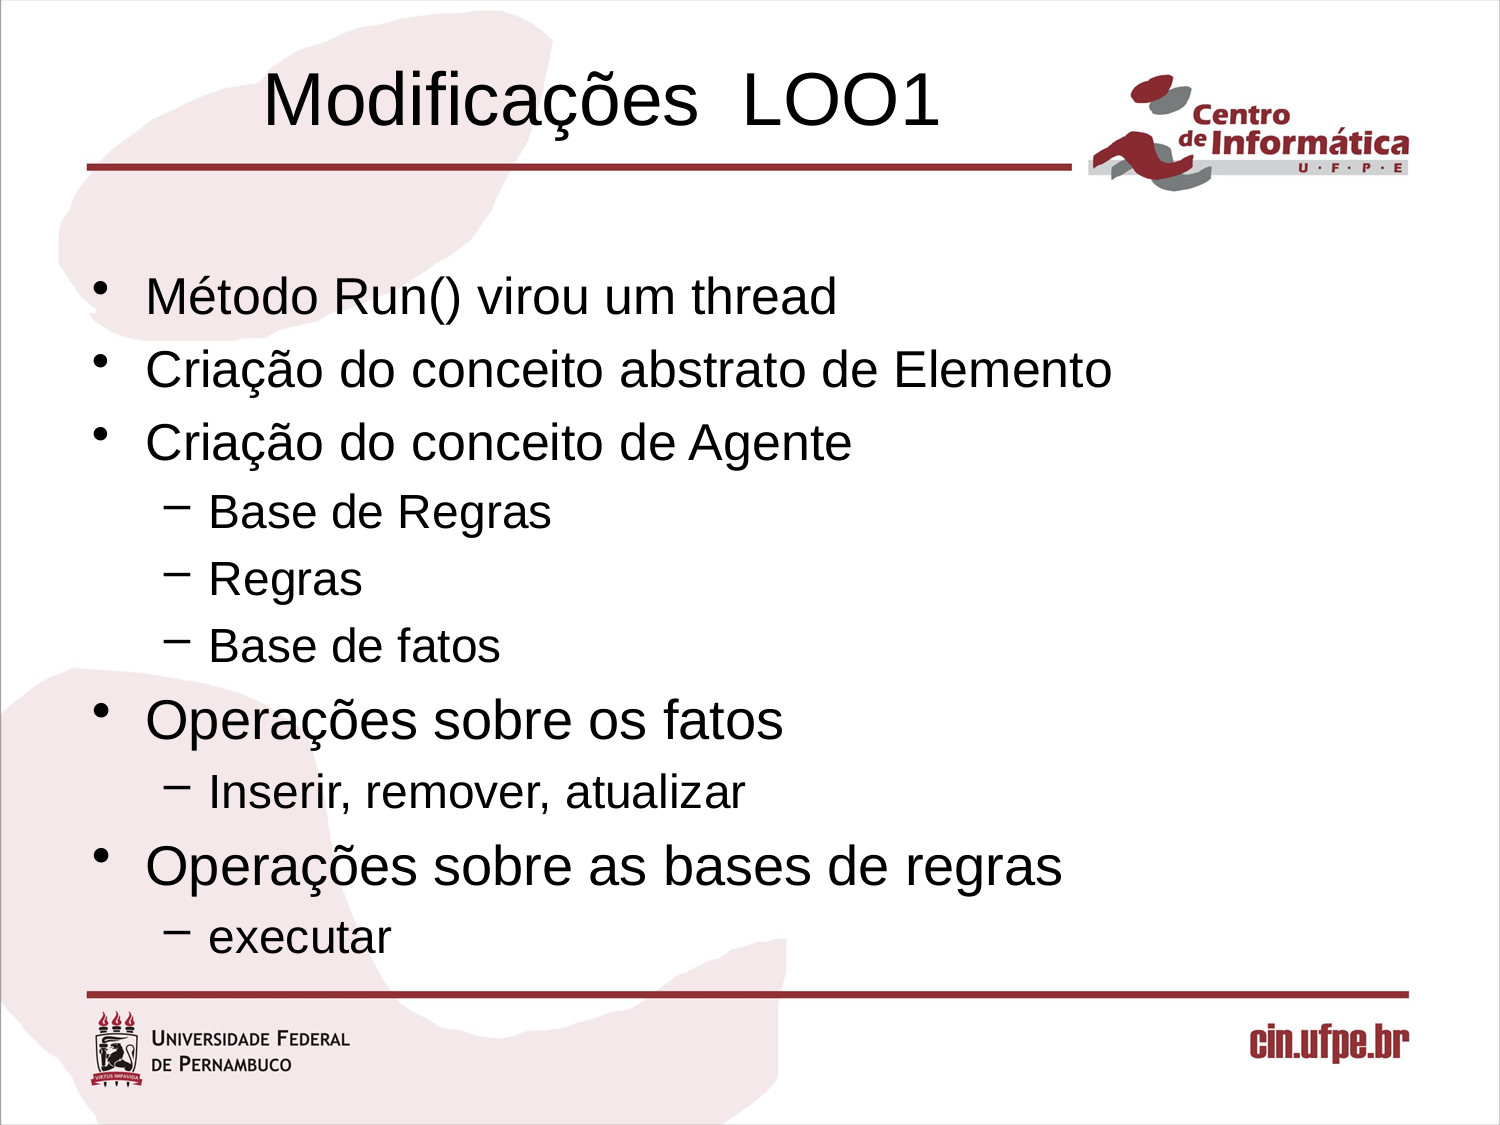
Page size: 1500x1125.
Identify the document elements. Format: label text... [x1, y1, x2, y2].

picture [0, 0, 1500, 1125]
list Método Run() virou um thread Criação do conceito abstrato de Elemento Criação do conceito de Agente Base de Regras Regras Base de fatos Operações sobre os fatos Inserir, remover, atualizar Operações sobre as bases de regras executar [76, 255, 1428, 977]
title Modificações LOO1 [52, 42, 1152, 150]
